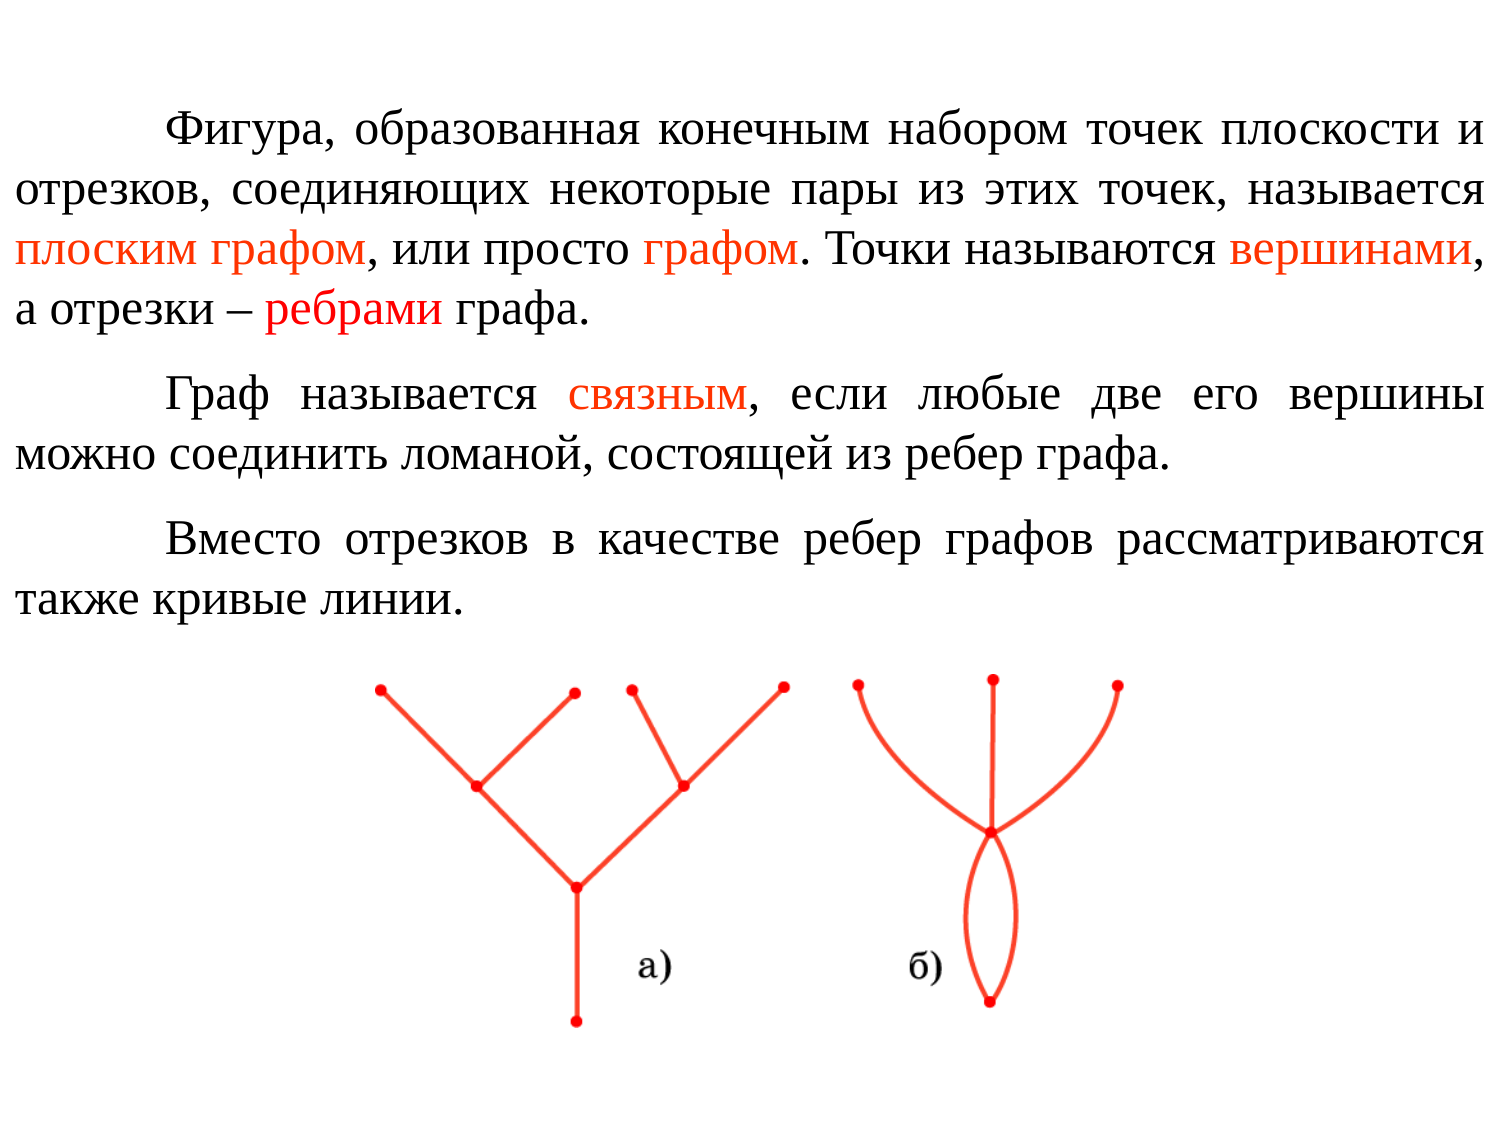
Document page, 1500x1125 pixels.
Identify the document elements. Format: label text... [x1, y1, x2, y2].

text_box Фигура, образованная конечным набором точек плоскости и отрезков, соединяющих некоторые пары из этих точек, называется плоским графом, или просто графом. Точки называются вершинами, а отрезки – ребрами графа. Граф называется связным, если любые две его вершины можно соединить ломаной, состоящей из ребер графа. Вместо отрезков в качестве ребер графов рассматриваются также кривые линии. [0, 87, 1500, 633]
picture [374, 674, 1126, 1028]
